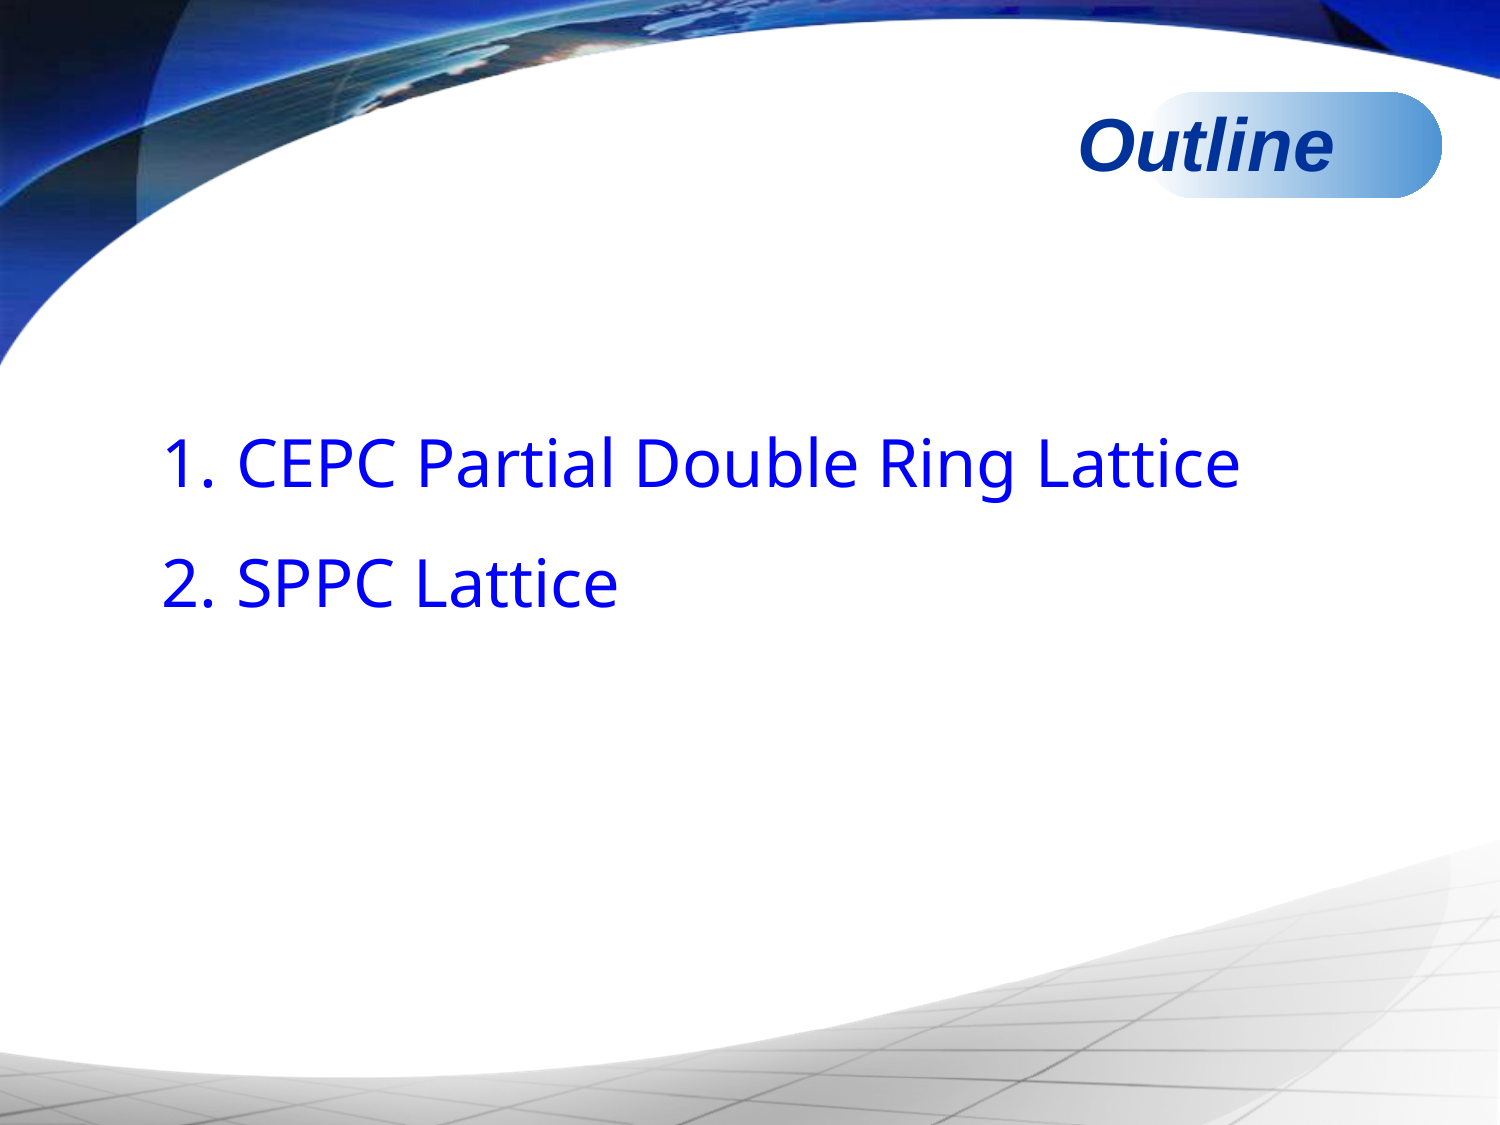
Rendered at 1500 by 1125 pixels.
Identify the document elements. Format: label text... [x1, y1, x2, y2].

picture [0, 0, 1500, 368]
title Outline [174, 95, 1350, 188]
picture [0, 840, 1500, 1125]
text_box CEPC Partial Double Ring Lattice SPPC Lattice [146, 373, 1411, 629]
